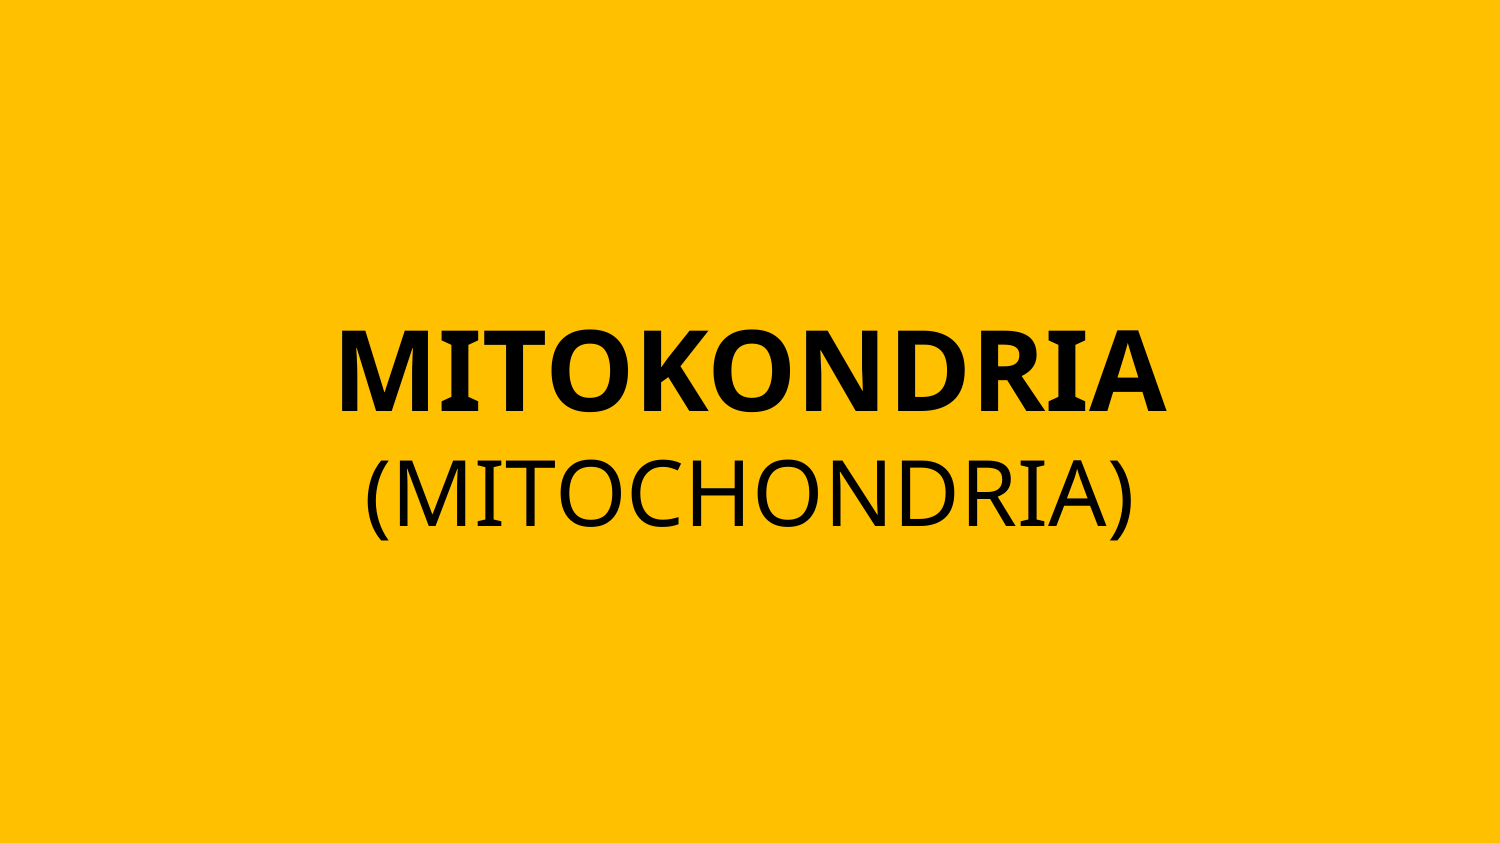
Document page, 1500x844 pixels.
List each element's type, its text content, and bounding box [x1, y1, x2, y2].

title MITOKONDRIA (MITOCHONDRIA) [0, 0, 1500, 844]
